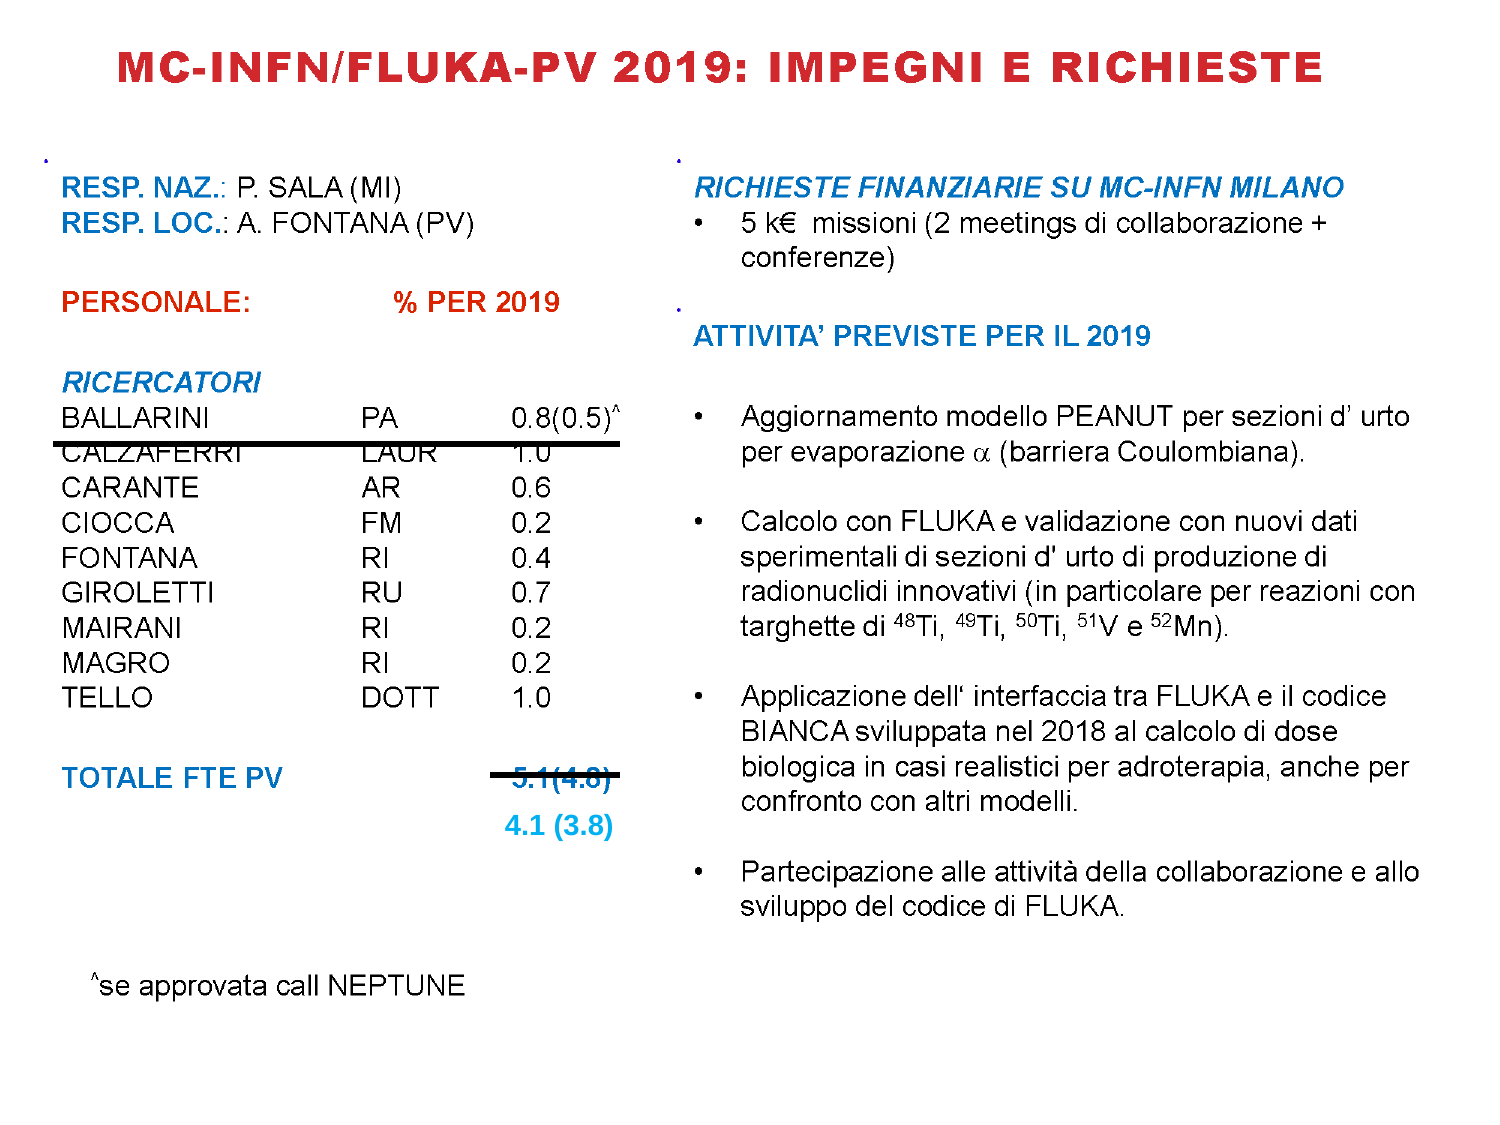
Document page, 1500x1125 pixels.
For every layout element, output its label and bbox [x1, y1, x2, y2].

text_box [0, 0, 1500, 1125]
